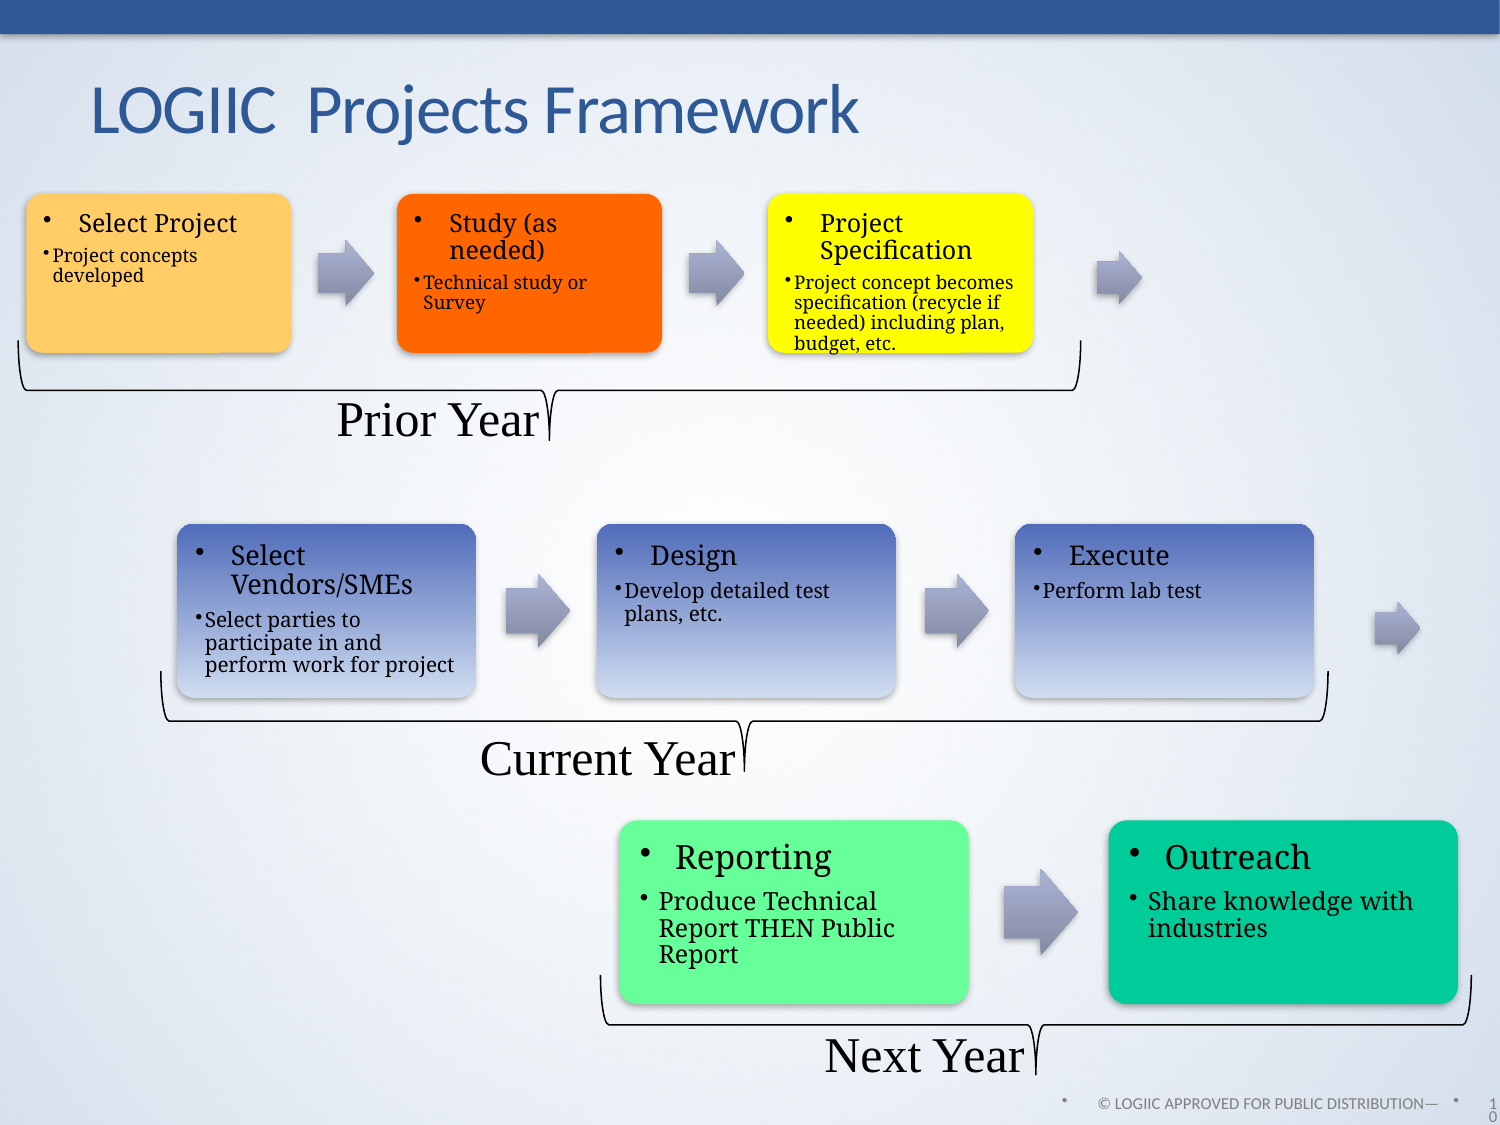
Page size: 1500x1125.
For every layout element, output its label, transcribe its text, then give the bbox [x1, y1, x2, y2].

text_box Current Year [289, 718, 927, 794]
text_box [1374, 601, 1421, 655]
footer © LOGIIC APPROVED FOR PUBLIC DISTRIBUTION— [995, 1089, 1441, 1125]
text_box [176, 523, 1316, 699]
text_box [1096, 251, 1143, 305]
text_box [663, 340, 1081, 391]
picture [0, 35, 1500, 1125]
text_box Next Year [780, 1015, 1069, 1091]
slide_number 10 [1441, 1089, 1500, 1125]
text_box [618, 820, 1459, 1005]
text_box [25, 168, 1035, 378]
title LOGIIC Projects Framework [75, 0, 1425, 156]
text_box Prior Year [212, 386, 663, 455]
text_box [600, 974, 1472, 1025]
text_box [21, 382, 212, 391]
text_box [160, 671, 1329, 722]
